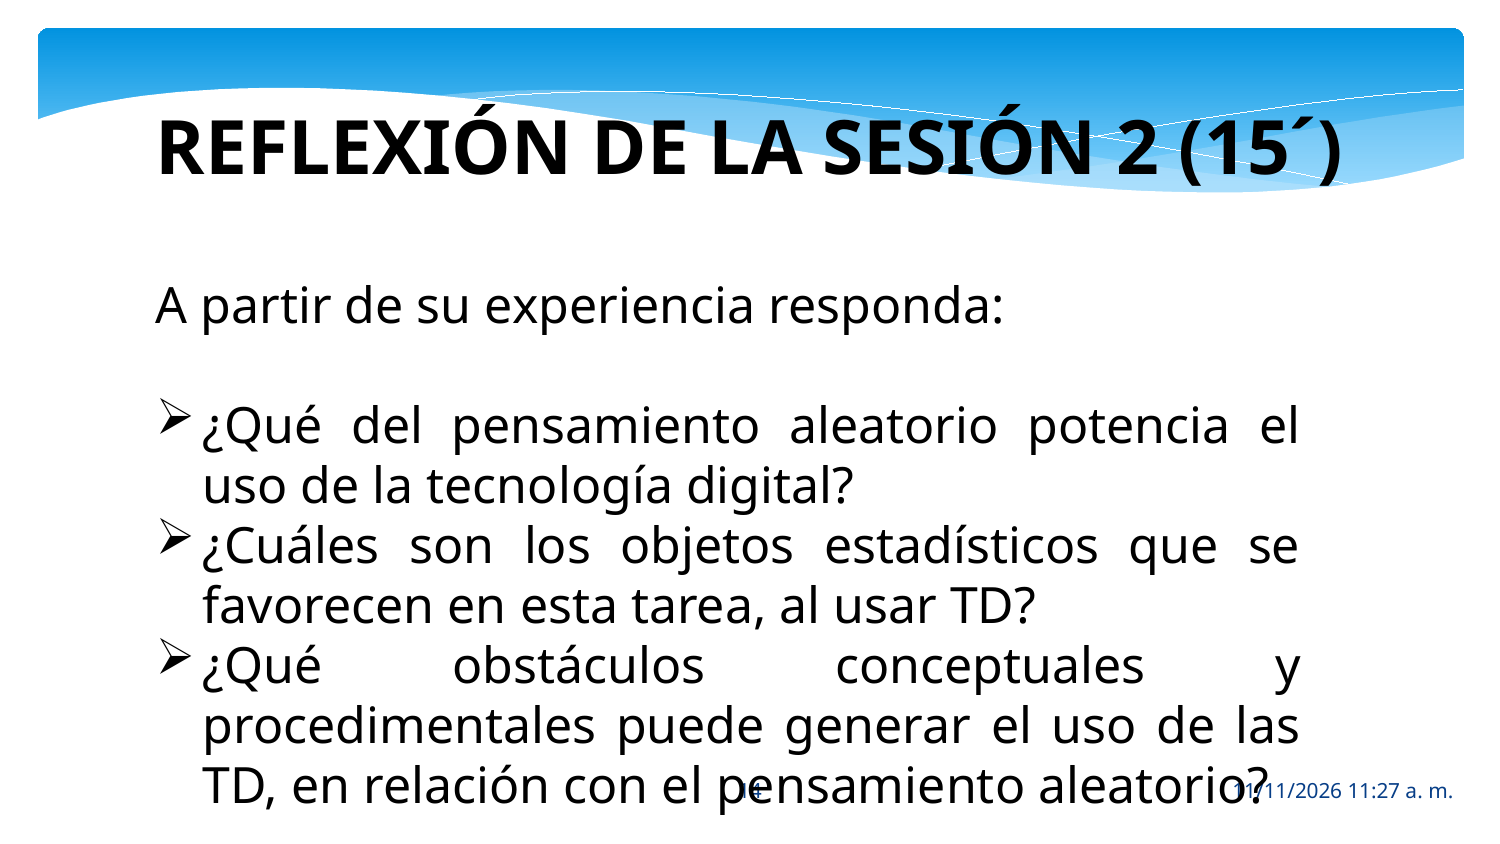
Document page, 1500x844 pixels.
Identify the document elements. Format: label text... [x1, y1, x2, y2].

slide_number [1316, 768, 1469, 814]
text_box REFLEXIÓN DE LA SESIÓN 2 (15´) [74, 55, 1425, 197]
text_box A partir de su experiencia responda: ¿Qué del pensamiento aleatorio potencia el uso de la tecnología digital? ¿Cuáles son los objetos estadísticos que se favorecen en esta tarea, al usar TD? ¿Qué obstáculos conceptuales y procedimentales puede generar el uso de las TD, en relación con el pensamiento aleatorio? [141, 265, 1316, 821]
